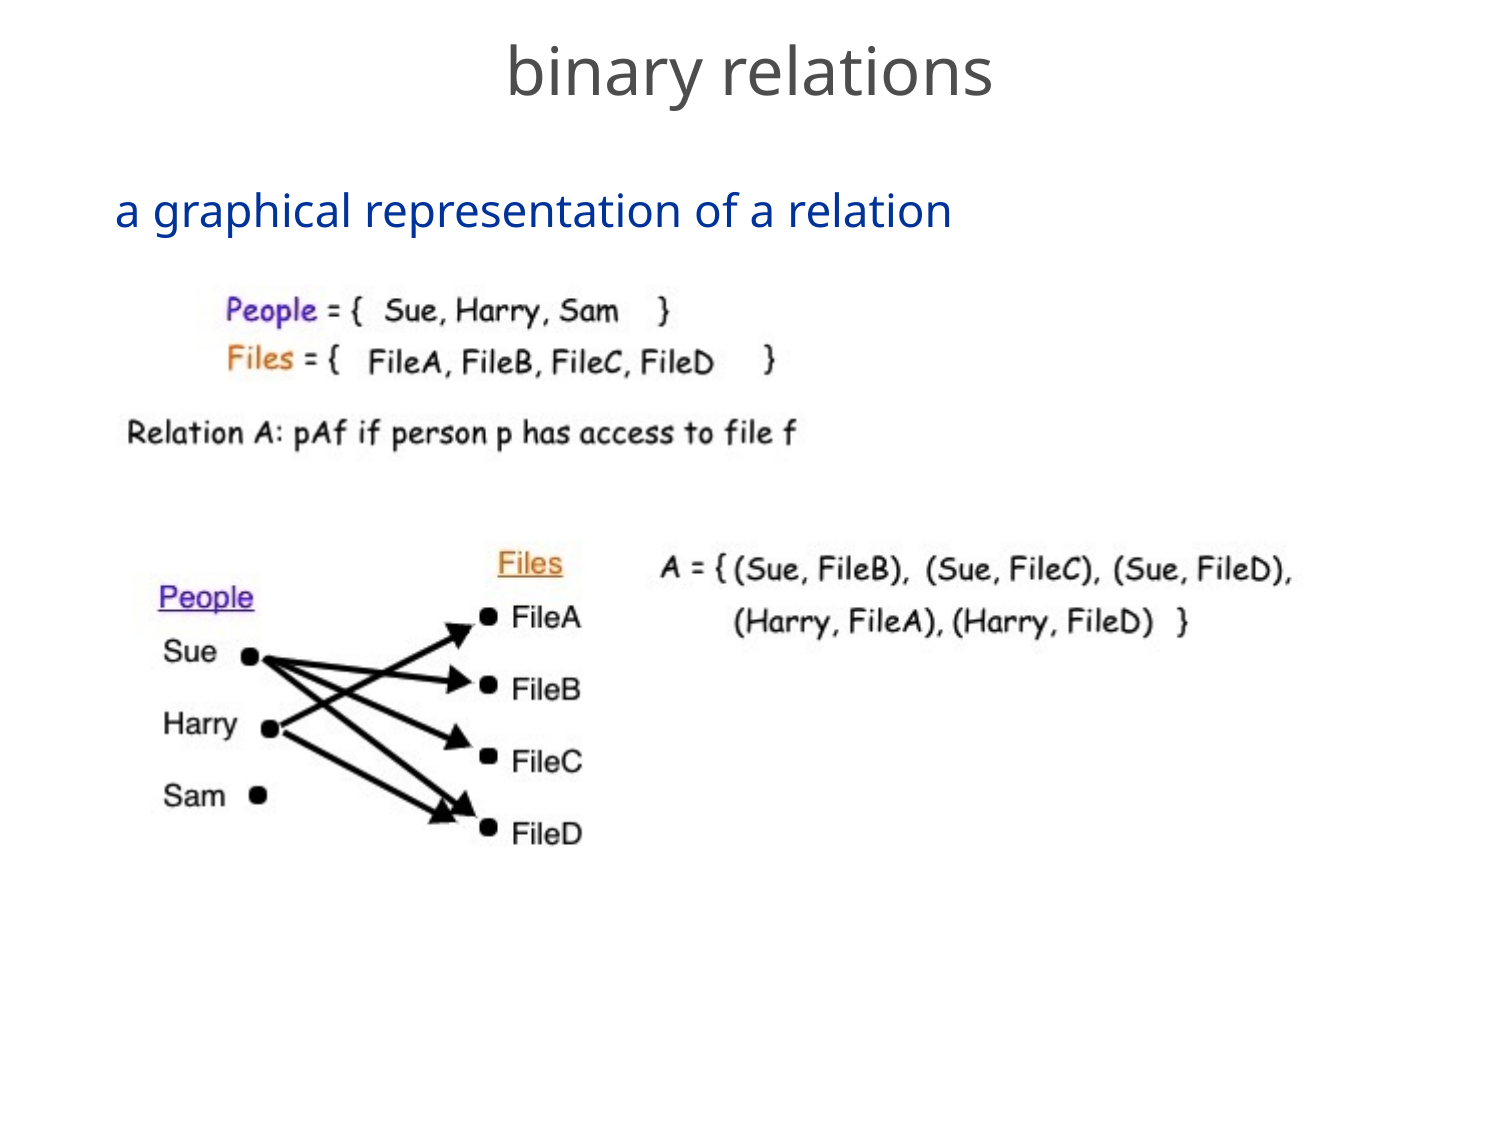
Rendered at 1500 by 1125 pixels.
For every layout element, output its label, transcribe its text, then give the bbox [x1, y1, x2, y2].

picture [68, 284, 1334, 905]
title binary relations [0, 40, 1500, 116]
list a graphical representation of a relation [99, 174, 1388, 1063]
